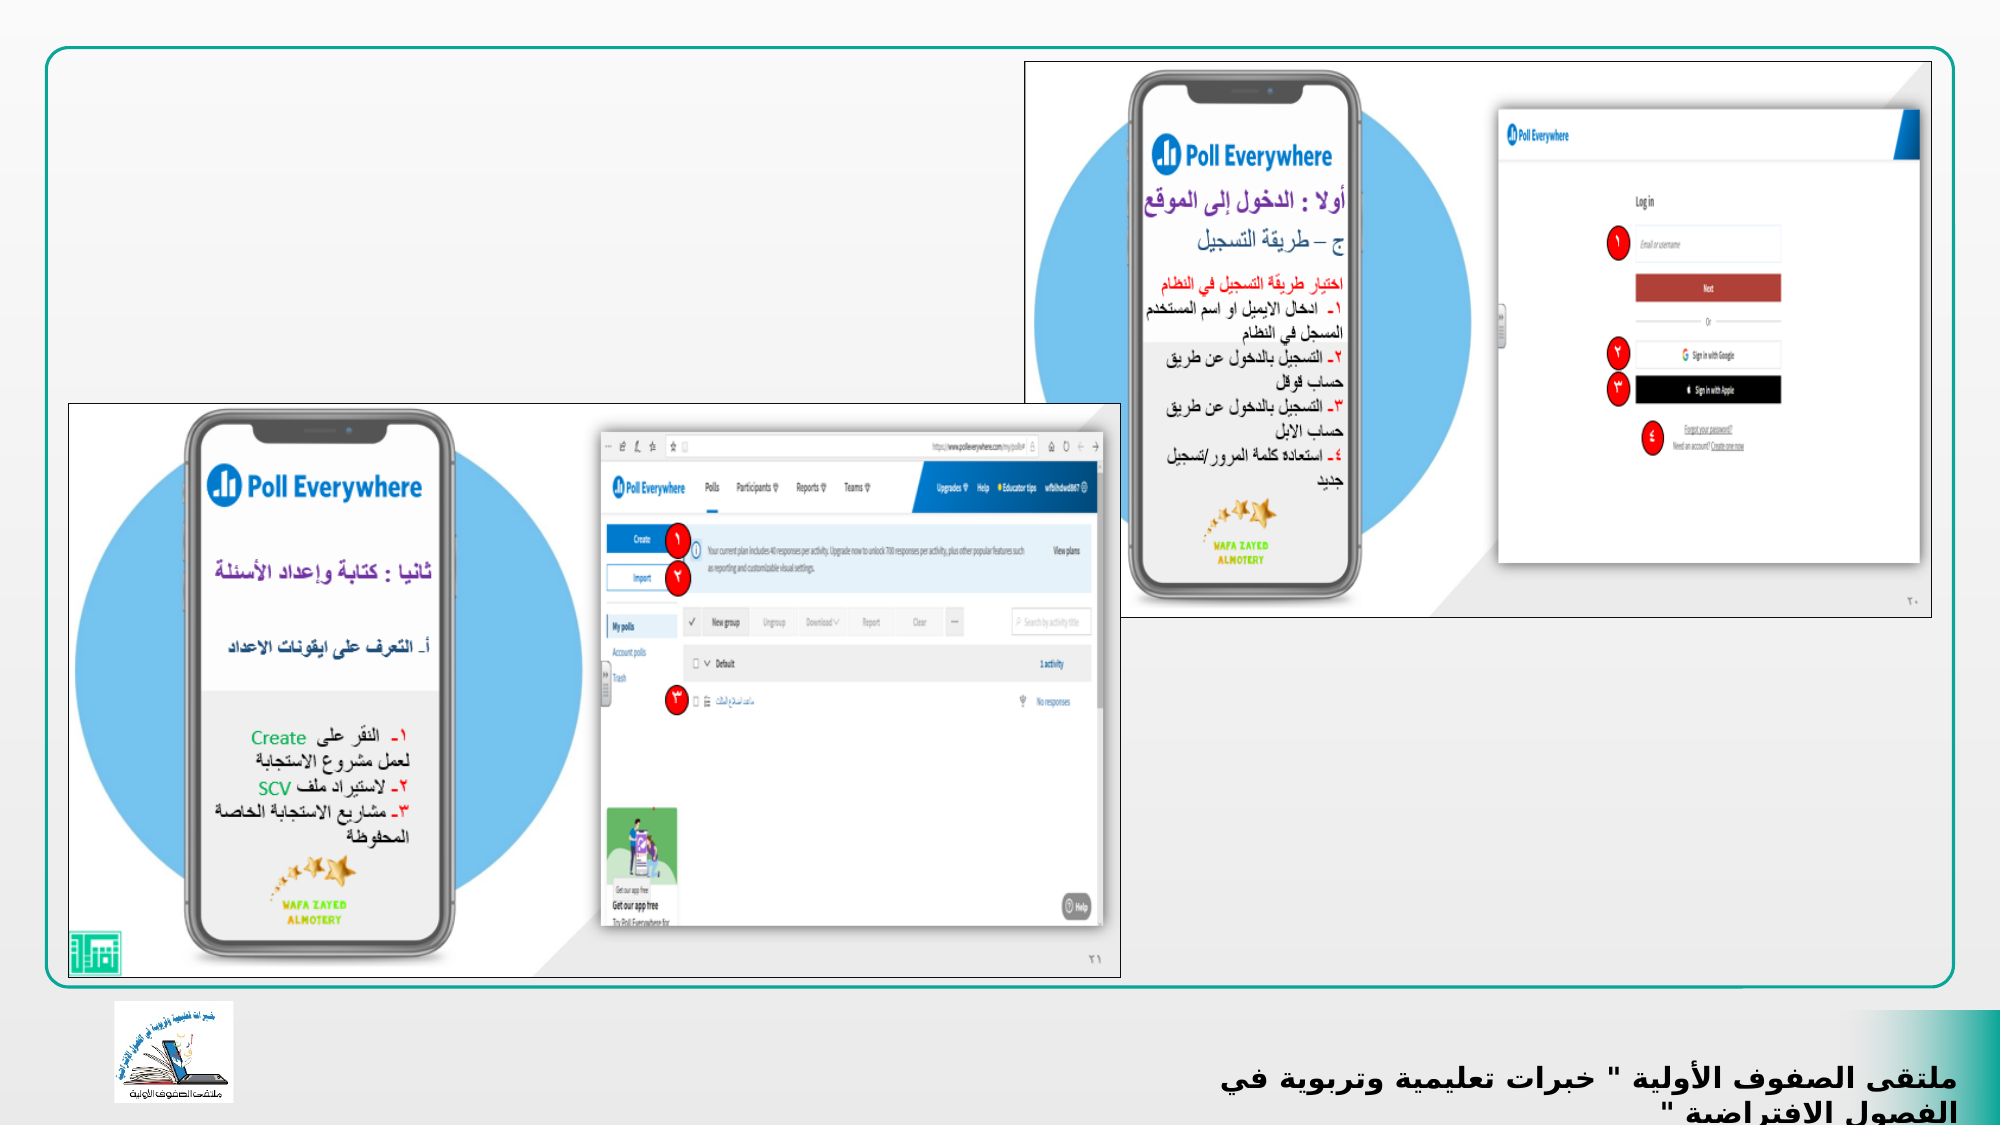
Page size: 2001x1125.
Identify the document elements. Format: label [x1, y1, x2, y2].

picture [68, 61, 1932, 978]
picture [114, 1001, 234, 1103]
